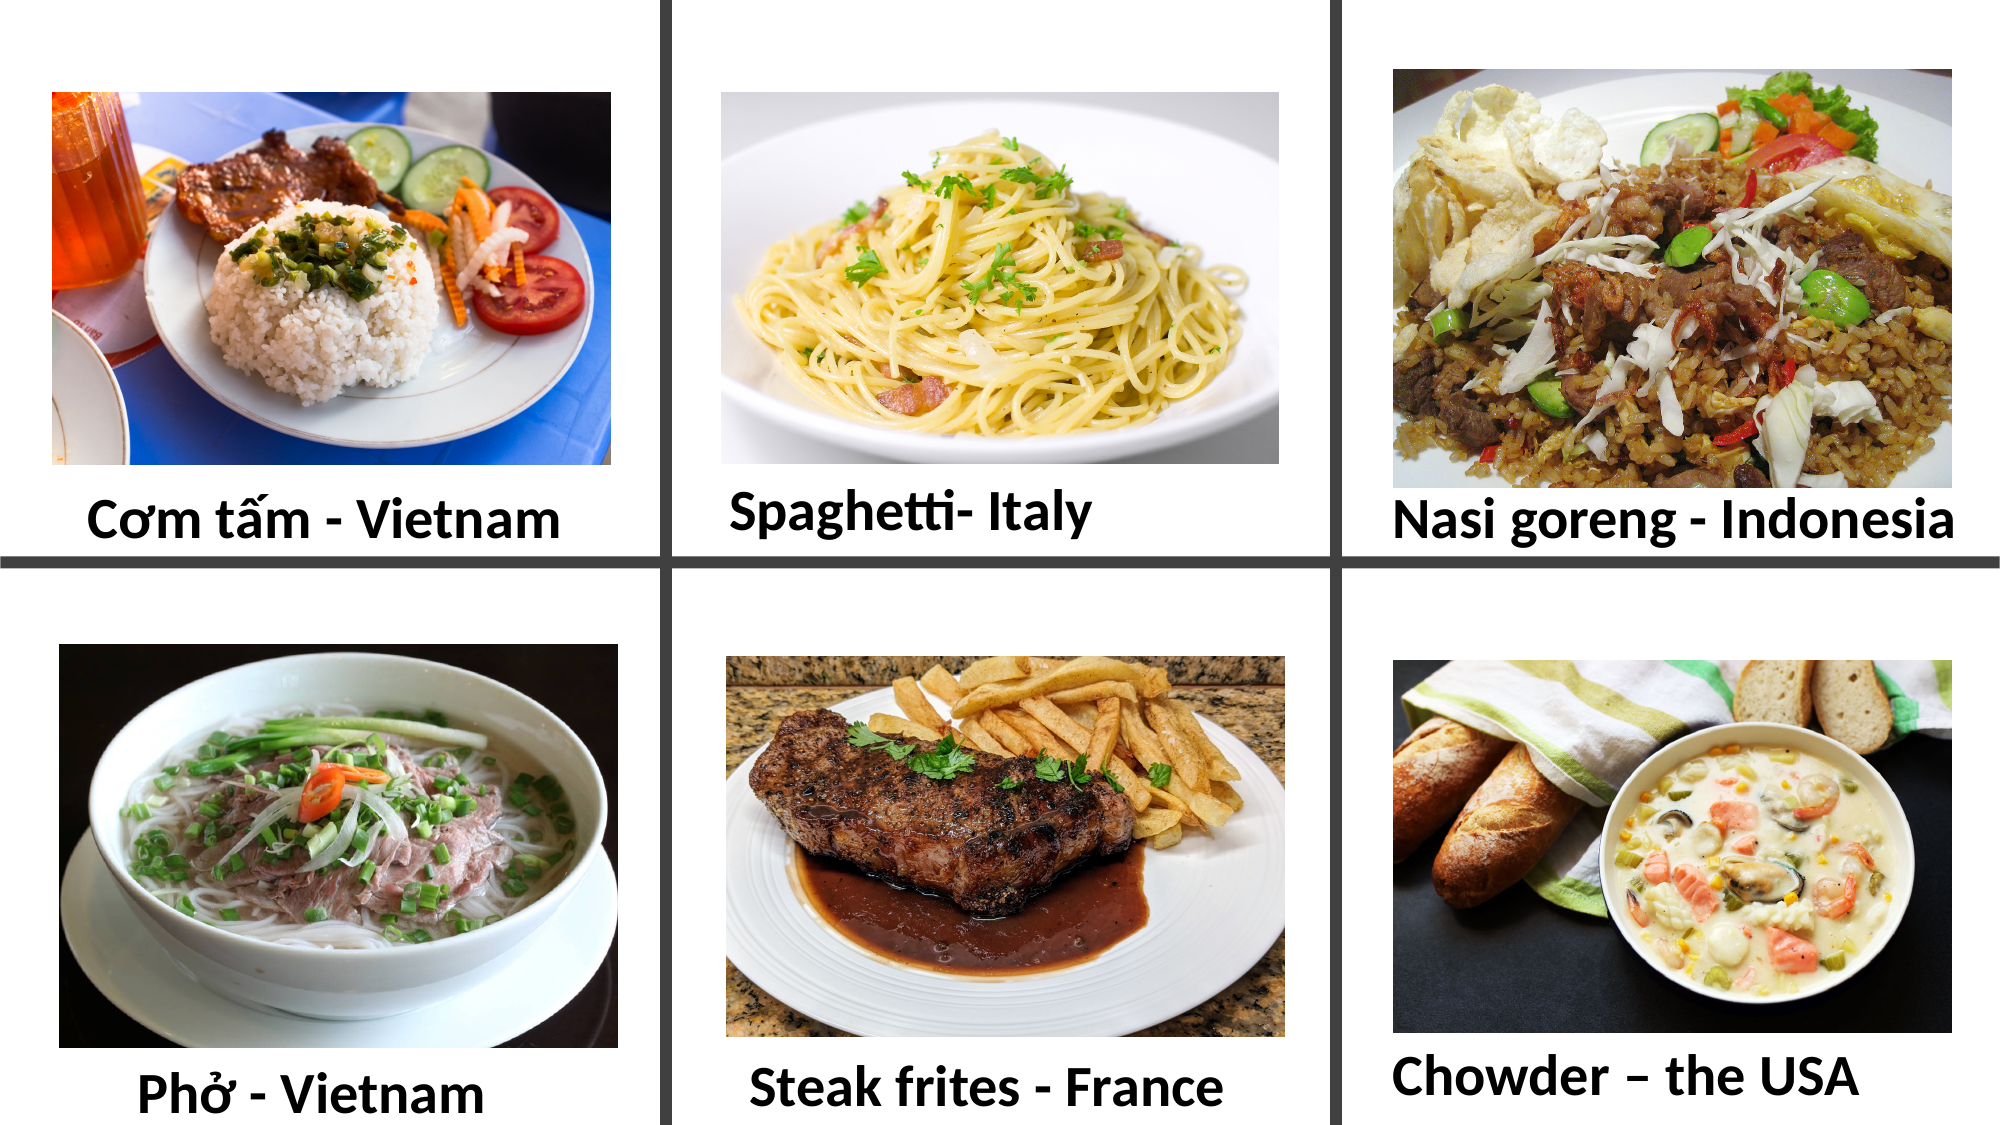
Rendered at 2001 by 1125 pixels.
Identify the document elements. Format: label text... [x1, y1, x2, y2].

picture [1393, 69, 1952, 488]
text_box Cơm tấm - Vietnam [72, 472, 618, 558]
text_box Spaghetti- Italy [714, 464, 1260, 550]
text_box Phở - Vietnam [123, 1049, 568, 1125]
text_box [0, 555, 2000, 569]
text_box [1329, 569, 1343, 1125]
text_box [659, 0, 673, 555]
text_box Steak frites - France [734, 1040, 1313, 1125]
text_box Nasi goreng - Indonesia [1377, 472, 2000, 558]
text_box [659, 569, 673, 1125]
text_box [1329, 0, 1343, 555]
picture [59, 644, 618, 1049]
picture [1393, 660, 1952, 1033]
picture [720, 92, 1279, 464]
picture [726, 656, 1285, 1037]
text_box Chowder – the USA [1377, 1029, 1956, 1115]
picture [52, 92, 611, 465]
